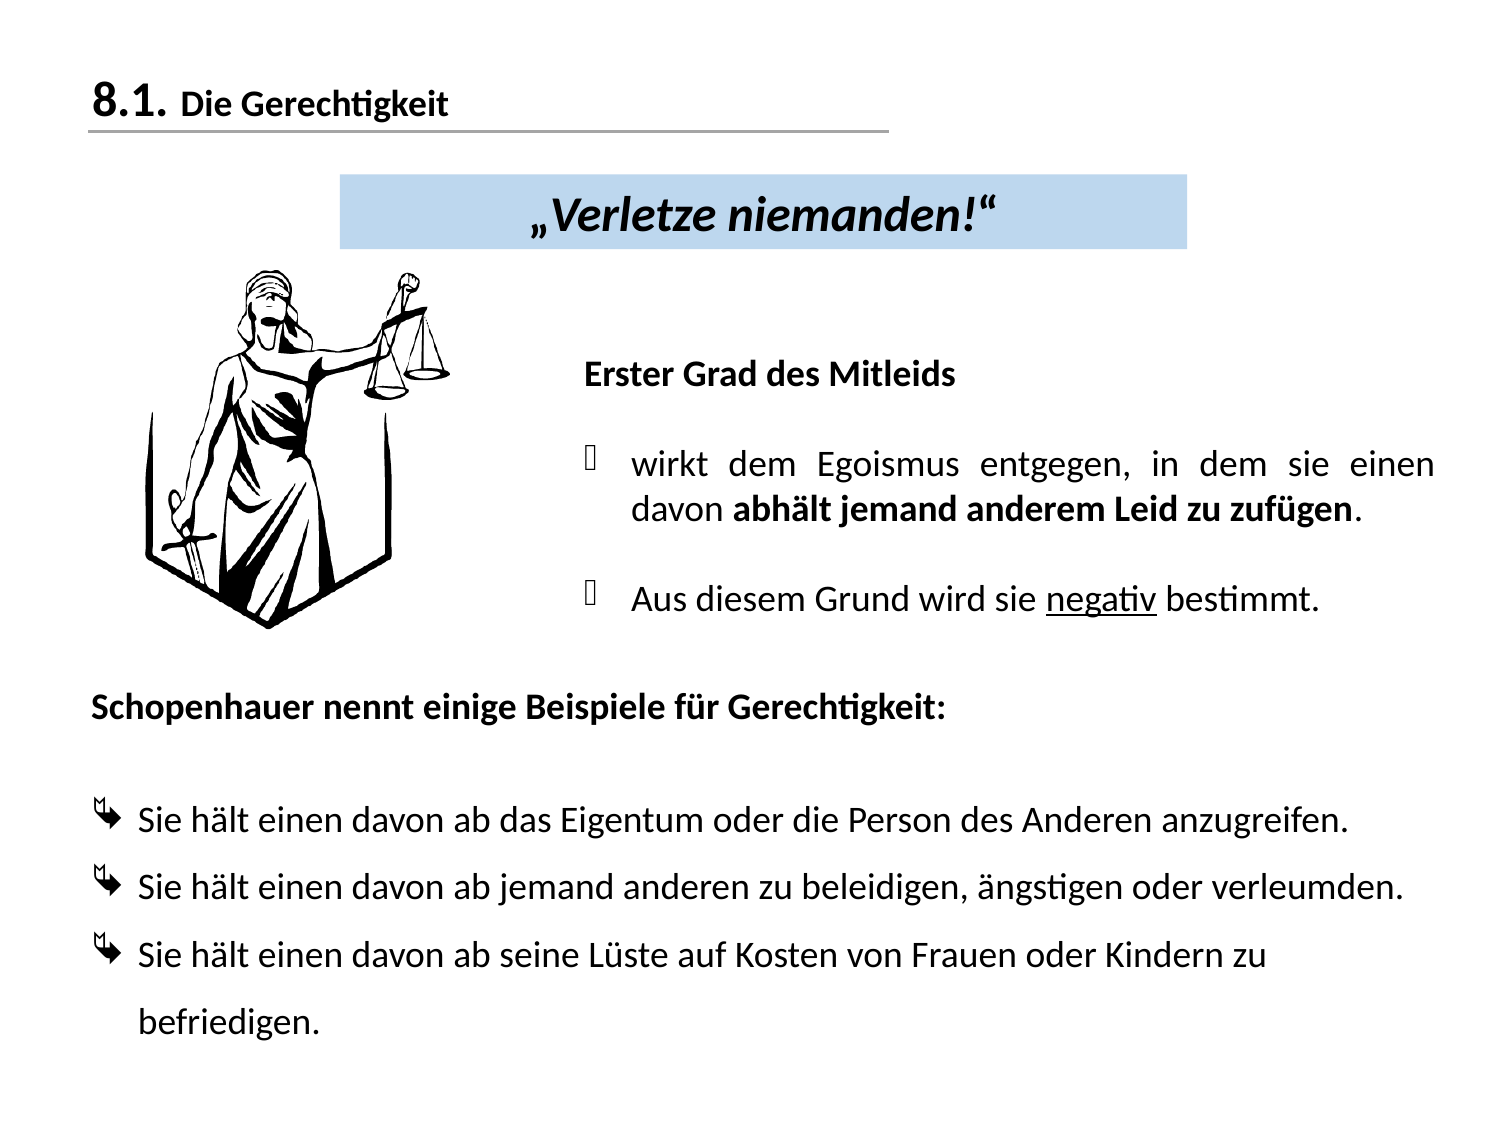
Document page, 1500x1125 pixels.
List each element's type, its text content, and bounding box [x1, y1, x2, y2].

text_box „Verletze niemanden!“ [339, 174, 1188, 250]
picture [144, 269, 452, 630]
text_box Erster Grad des Mitleids wirkt dem Egoismus entgegen, in dem sie einen davon abhält jemand anderem Leid zu zufügen. Aus diesem Grund wird sie negativ bestimmt. [569, 341, 1451, 627]
text_box 8.1. Die Gerechtigkeit [77, 58, 465, 134]
text_box Schopenhauer nennt einige Beispiele für Gerechtigkeit: Sie hält einen davon ab das Eigentum oder die Person des Anderen anzugreifen. Sie hält einen davon ab jemand anderen zu beleidigen, ängstigen oder verleumden. Sie hält einen davon ab seine Lüste auf Kosten von Frauen oder Kindern zu befriedigen. [76, 674, 1451, 1050]
